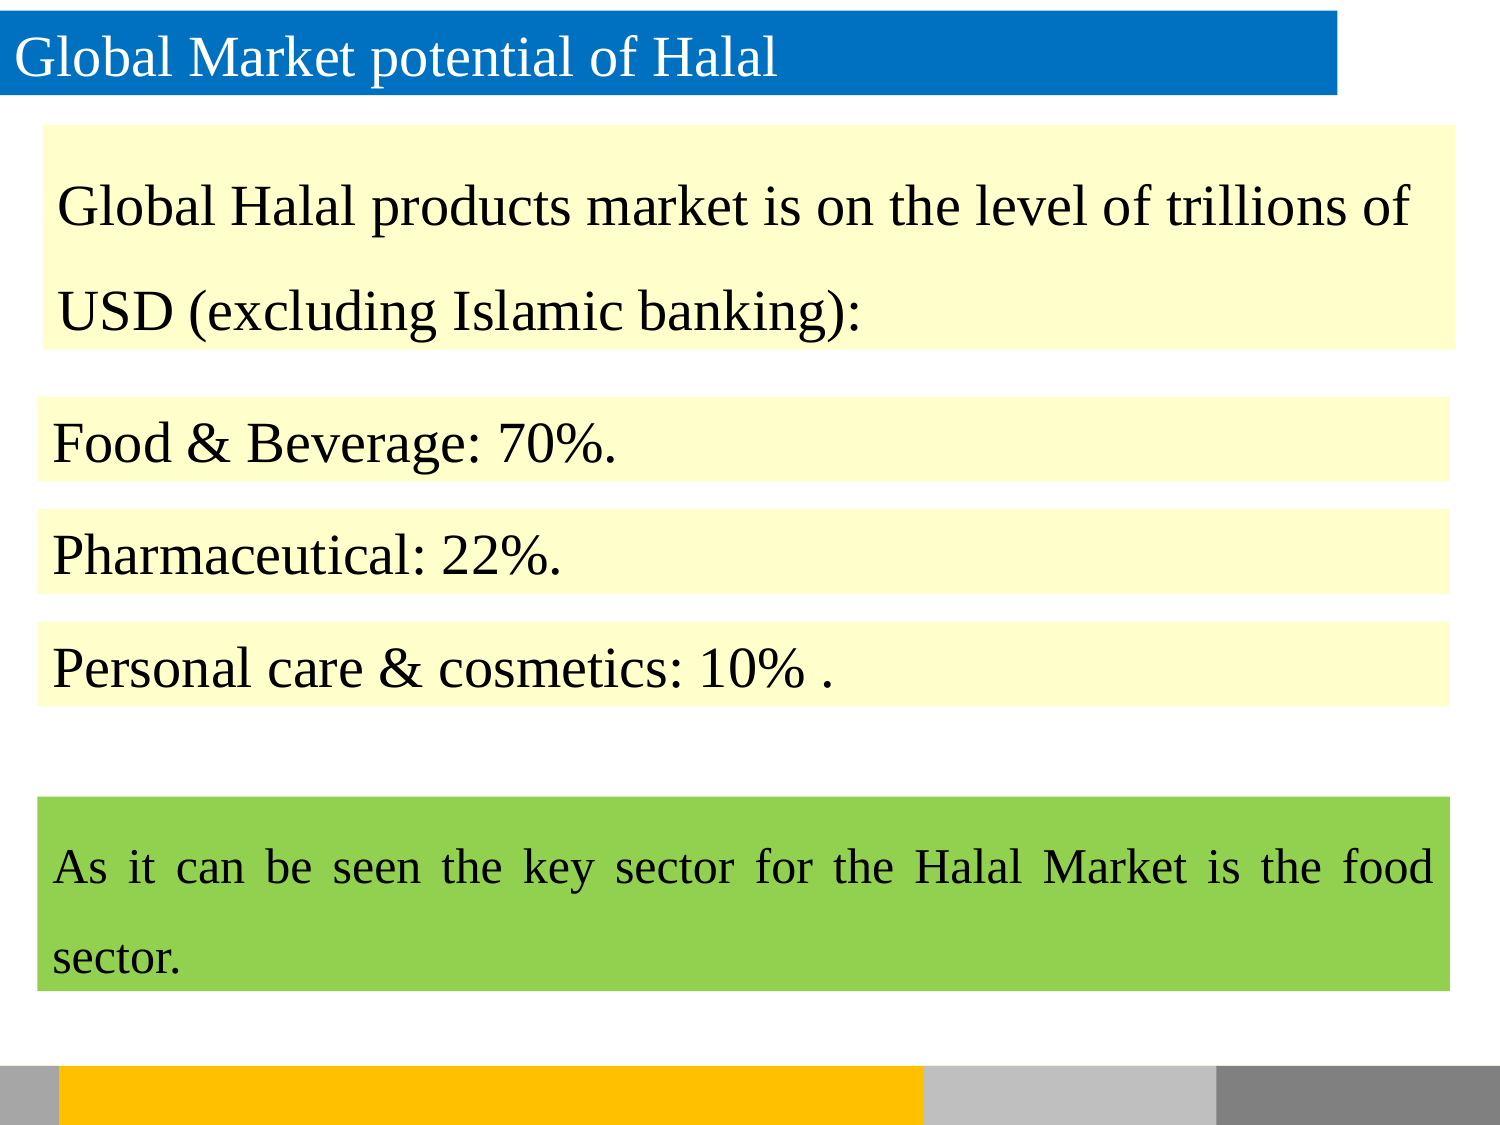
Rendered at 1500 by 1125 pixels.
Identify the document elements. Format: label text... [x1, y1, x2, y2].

text_box As it can be seen the key sector for the Halal Market is the food sector. [37, 796, 1450, 992]
text_box Global Halal products market is on the level of trillions of USD (excluding Islamic banking): [42, 124, 1456, 350]
text_box Global Market potential of Halal [0, 10, 1338, 96]
text_box [1214, 1064, 1500, 1125]
text_box Personal care & cosmetics: 10% . [37, 621, 1450, 707]
text_box Food & Beverage: 70%. [37, 396, 1450, 482]
text_box [921, 1064, 1214, 1125]
text_box [0, 1064, 61, 1125]
text_box Pharmaceutical: 22%. [37, 509, 1450, 594]
text_box [61, 1064, 921, 1125]
